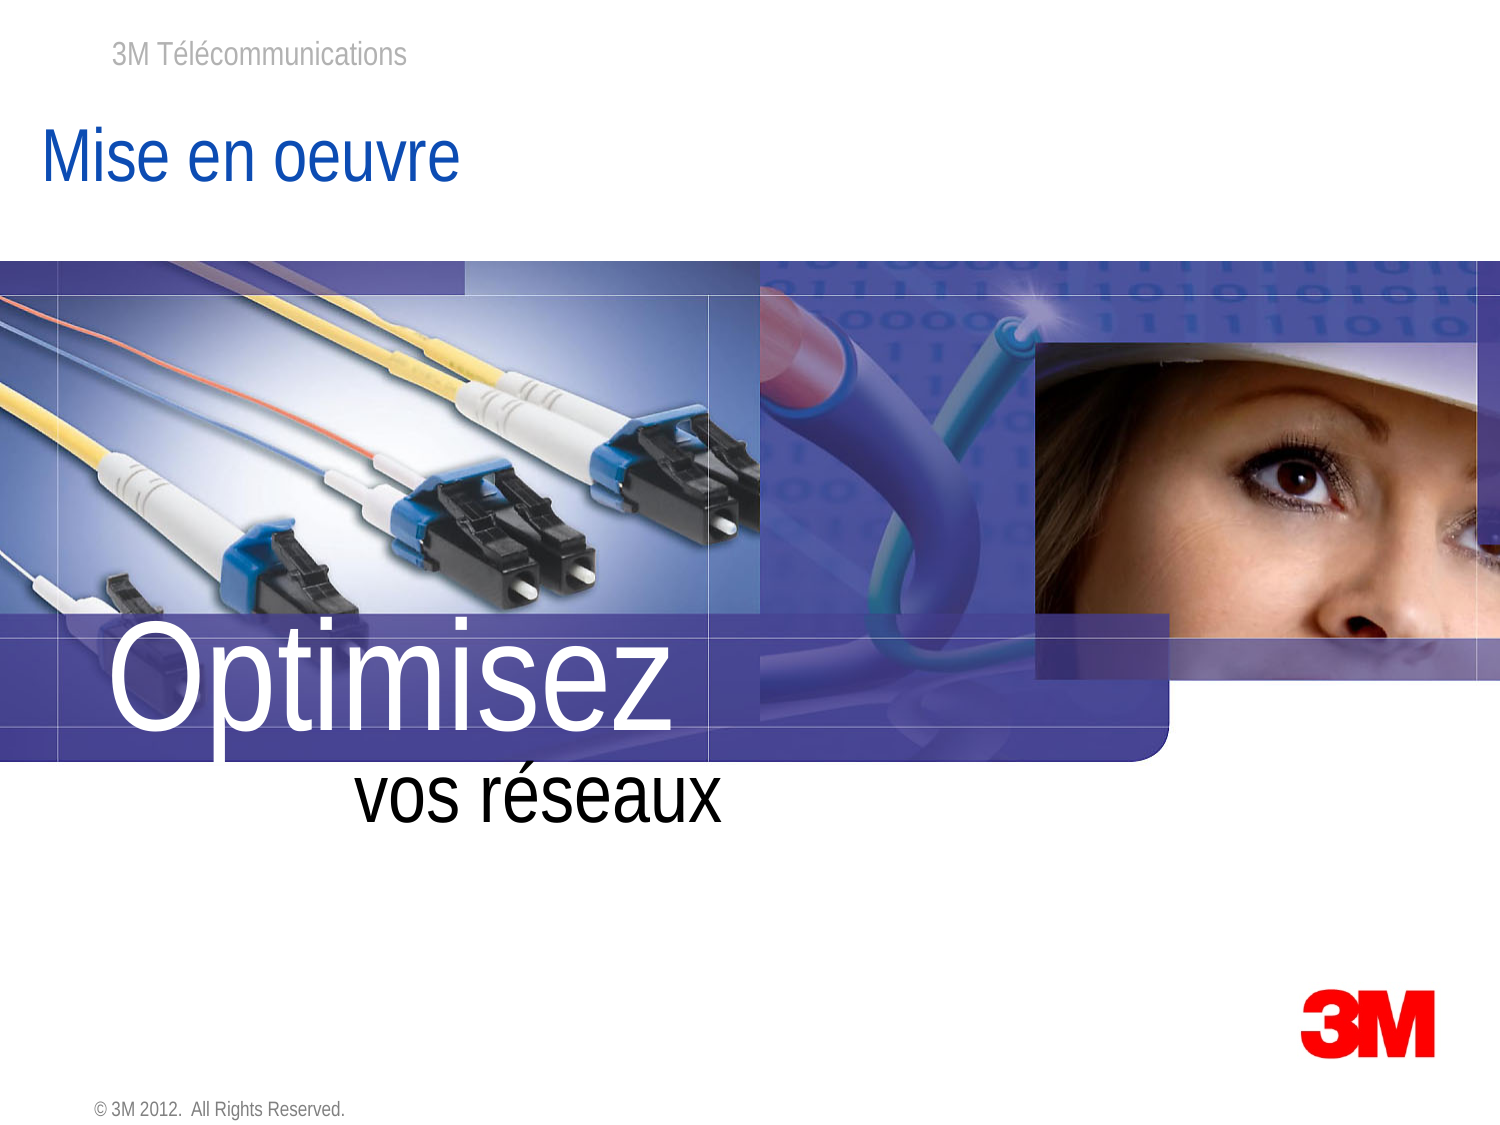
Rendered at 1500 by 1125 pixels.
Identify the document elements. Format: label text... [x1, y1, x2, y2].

text_box Mise en oeuvre [41, 120, 1483, 256]
picture [1297, 982, 1442, 1063]
text_box Optimisez [106, 574, 1087, 699]
picture [0, 261, 1500, 858]
text_box vos réseaux [354, 739, 1187, 852]
text_box © 3M 2012. All Rights Reserved. [94, 1088, 445, 1121]
